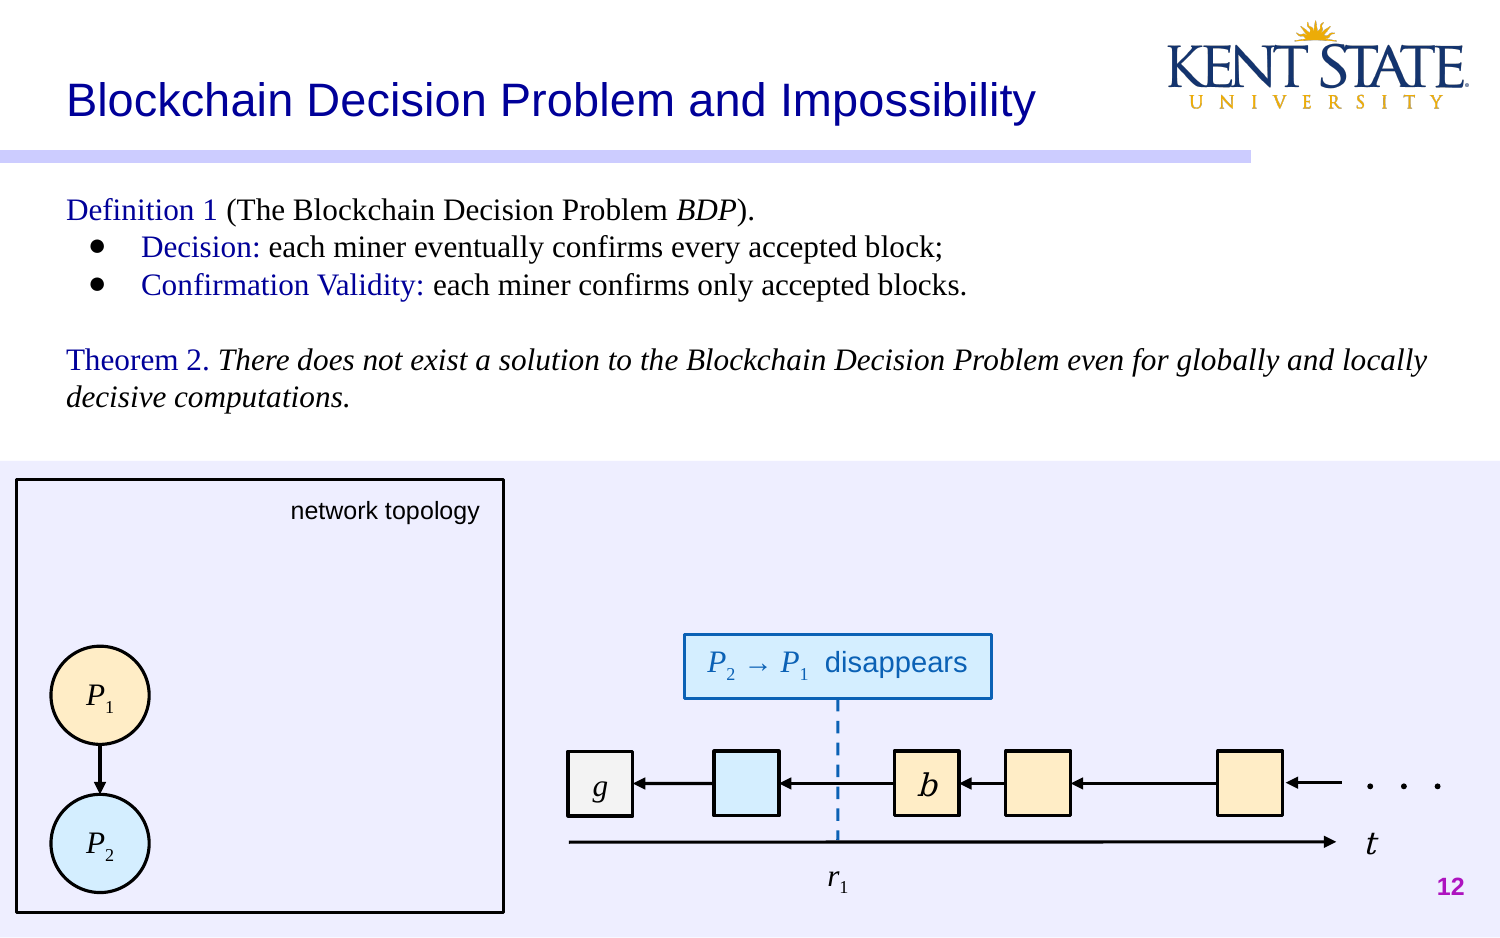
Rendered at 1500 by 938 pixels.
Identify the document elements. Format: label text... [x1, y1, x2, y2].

slide_number ‹#› [1389, 849, 1480, 922]
text_box [1005, 751, 1071, 816]
text_box P2 → P1 disappears [684, 634, 992, 699]
picture [1166, 19, 1470, 110]
text_box b [894, 751, 960, 816]
text_box g [568, 751, 633, 816]
picture [0, 150, 1251, 163]
text_box [714, 751, 779, 816]
text_box r1 [805, 851, 871, 913]
list Definition 1 (The Blockchain Decision Problem BDP). Decision: each miner eventually confirms every accepted block; Confirmation Validity: each miner confirms only accepted blocks. Theorem 2. There does not exist a solution to the Blockchain Decision Problem even for globally and locally decisive computations. [51, 174, 1449, 456]
text_box [0, 460, 1500, 938]
text_box [16, 479, 504, 913]
text_box [1217, 751, 1283, 816]
title Blockchain Decision Problem and Impossibility [51, 45, 1449, 151]
text_box t [1336, 808, 1403, 876]
text_box network topology [267, 479, 504, 541]
text_box . . . [1349, 748, 1500, 800]
